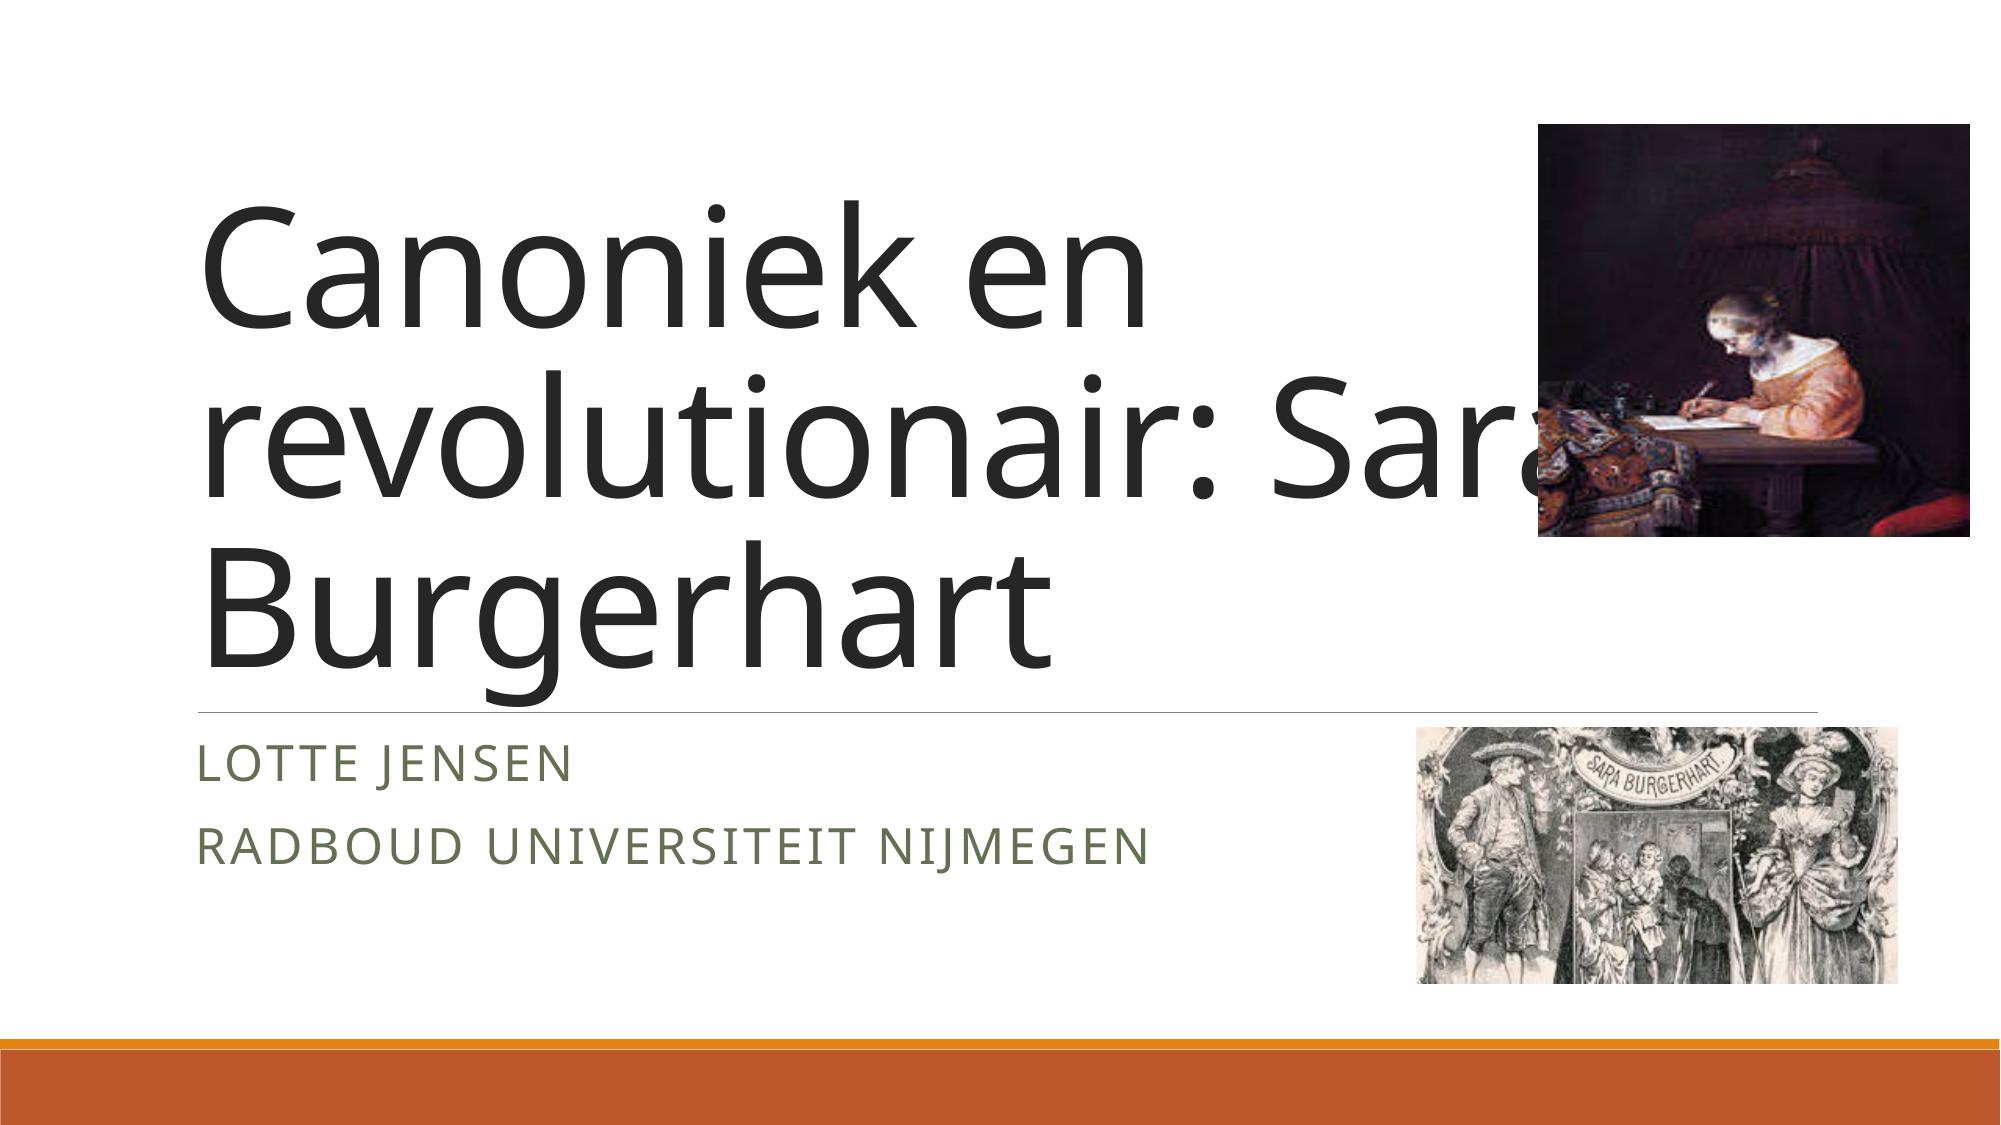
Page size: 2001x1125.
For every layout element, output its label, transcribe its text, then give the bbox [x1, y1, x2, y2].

subtitle Lotte Jensen Radboud universiteit Nijmegen [180, 730, 1414, 919]
picture [1537, 123, 1970, 538]
picture [1415, 727, 1899, 985]
title Canoniek en revolutionair: Sara Burgerhart [180, 124, 1830, 710]
